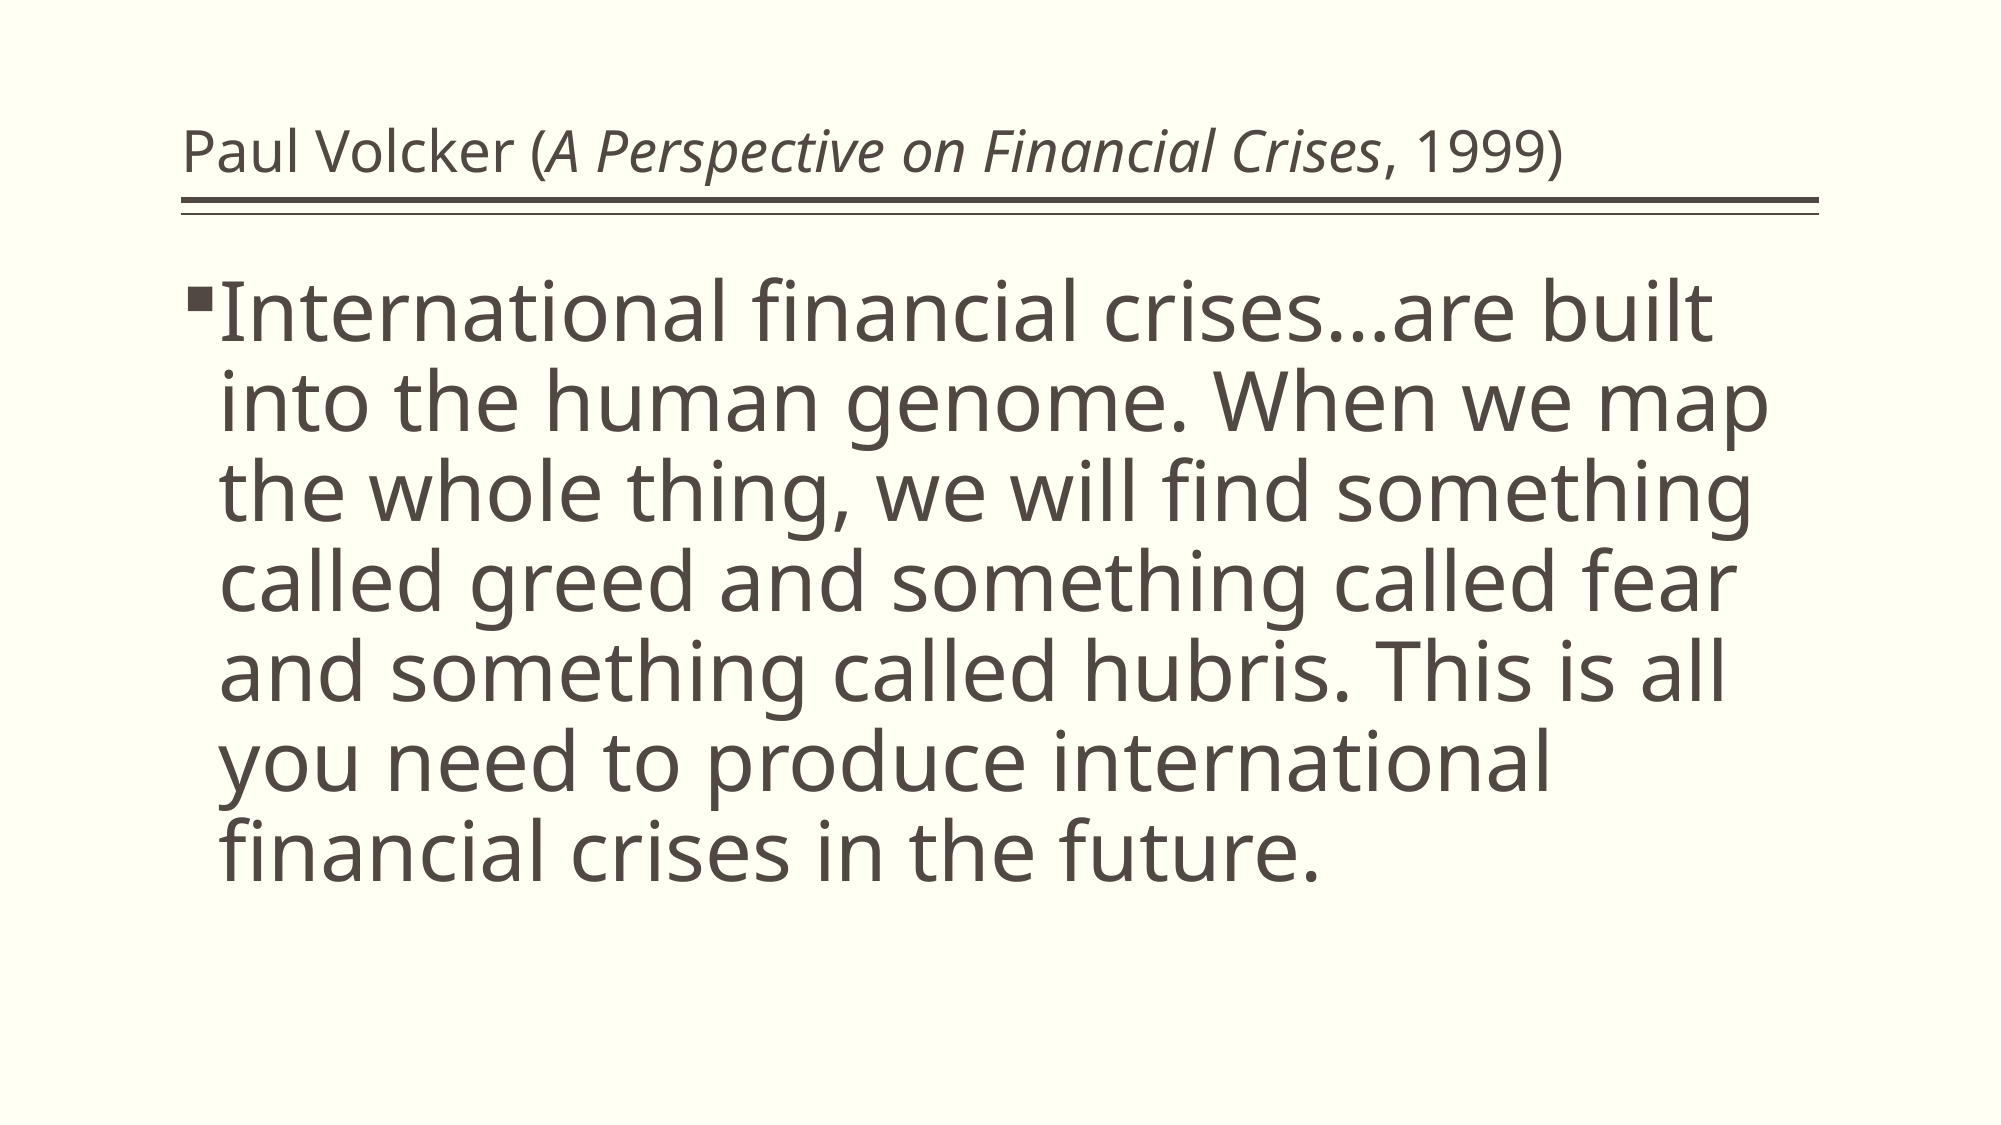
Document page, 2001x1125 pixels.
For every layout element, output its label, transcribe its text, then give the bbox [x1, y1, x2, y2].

list International financial crises…are built into the human genome. When we map the whole thing, we will find something called greed and something called fear and something called hubris. This is all you need to produce international financial crises in the future. [181, 262, 1819, 1013]
title Paul Volcker (A Perspective on Financial Crises, 1999) [181, 12, 1819, 193]
